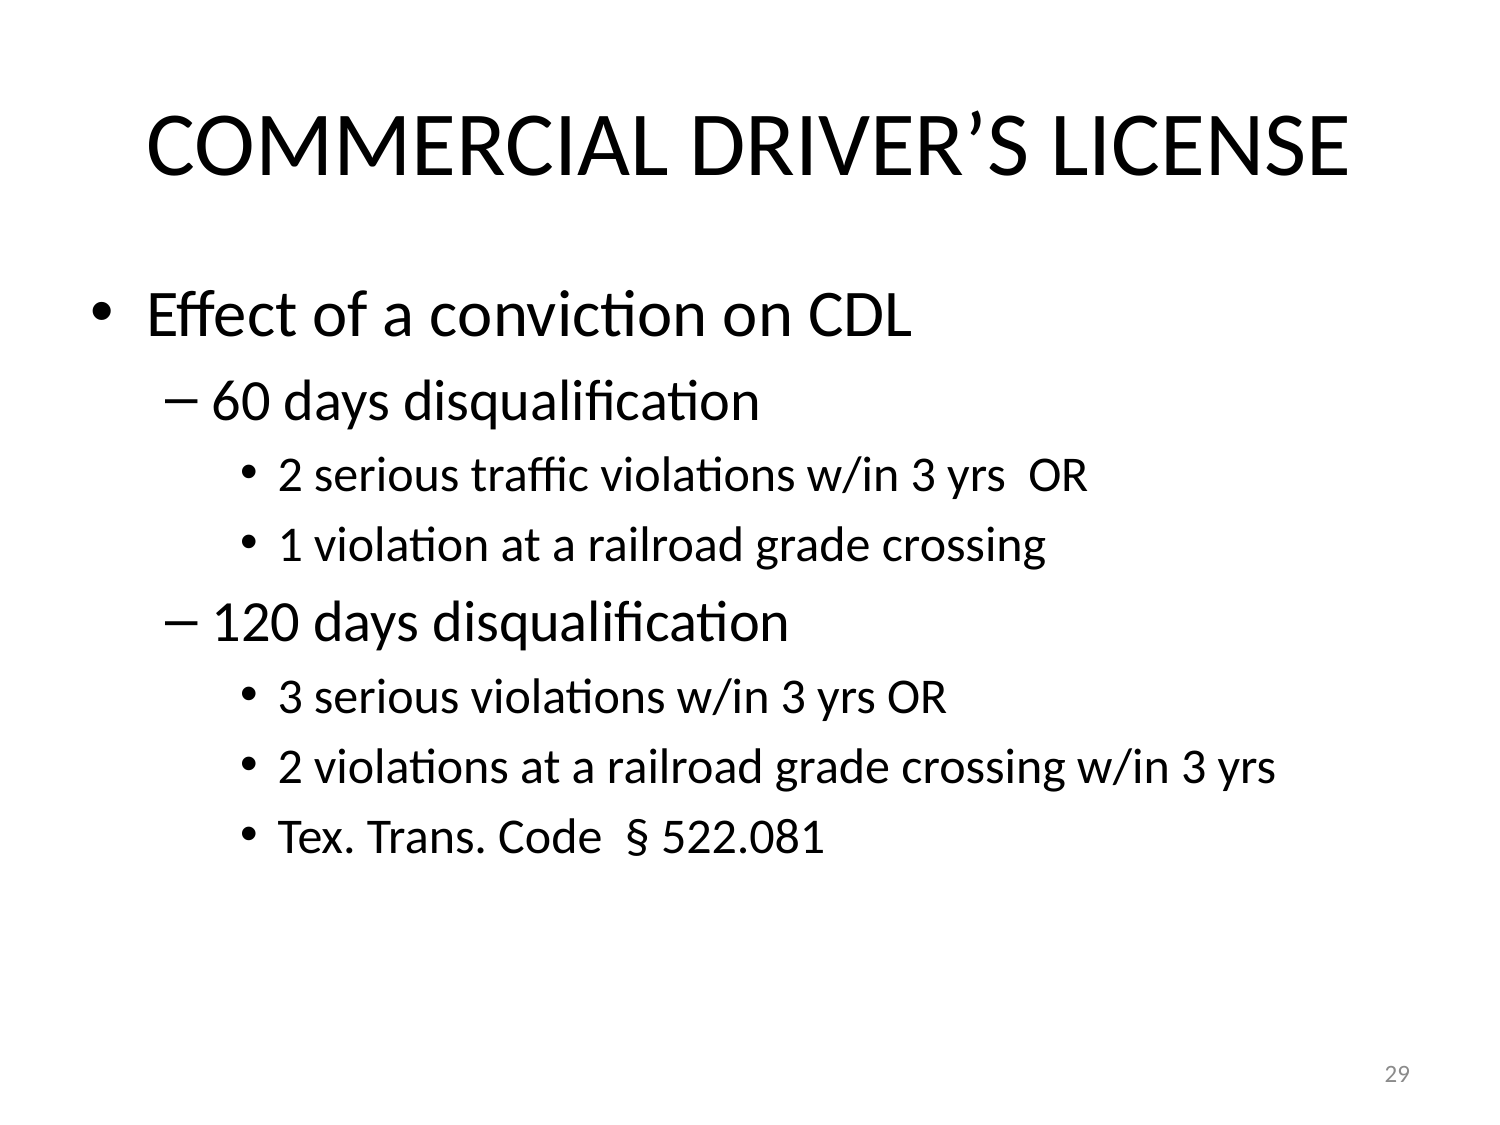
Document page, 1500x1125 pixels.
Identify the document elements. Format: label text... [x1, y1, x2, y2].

list Effect of a conviction on CDL 60 days disqualification 2 serious traffic violations w/in 3 yrs OR 1 violation at a railroad grade crossing 120 days disqualification 3 serious violations w/in 3 yrs OR 2 violations at a railroad grade crossing w/in 3 yrs Tex. Trans. Code § 522.081 [75, 262, 1425, 1005]
title COMMERCIAL DRIVER’S LICENSE [75, 45, 1425, 233]
slide_number 29 [1074, 1042, 1425, 1103]
